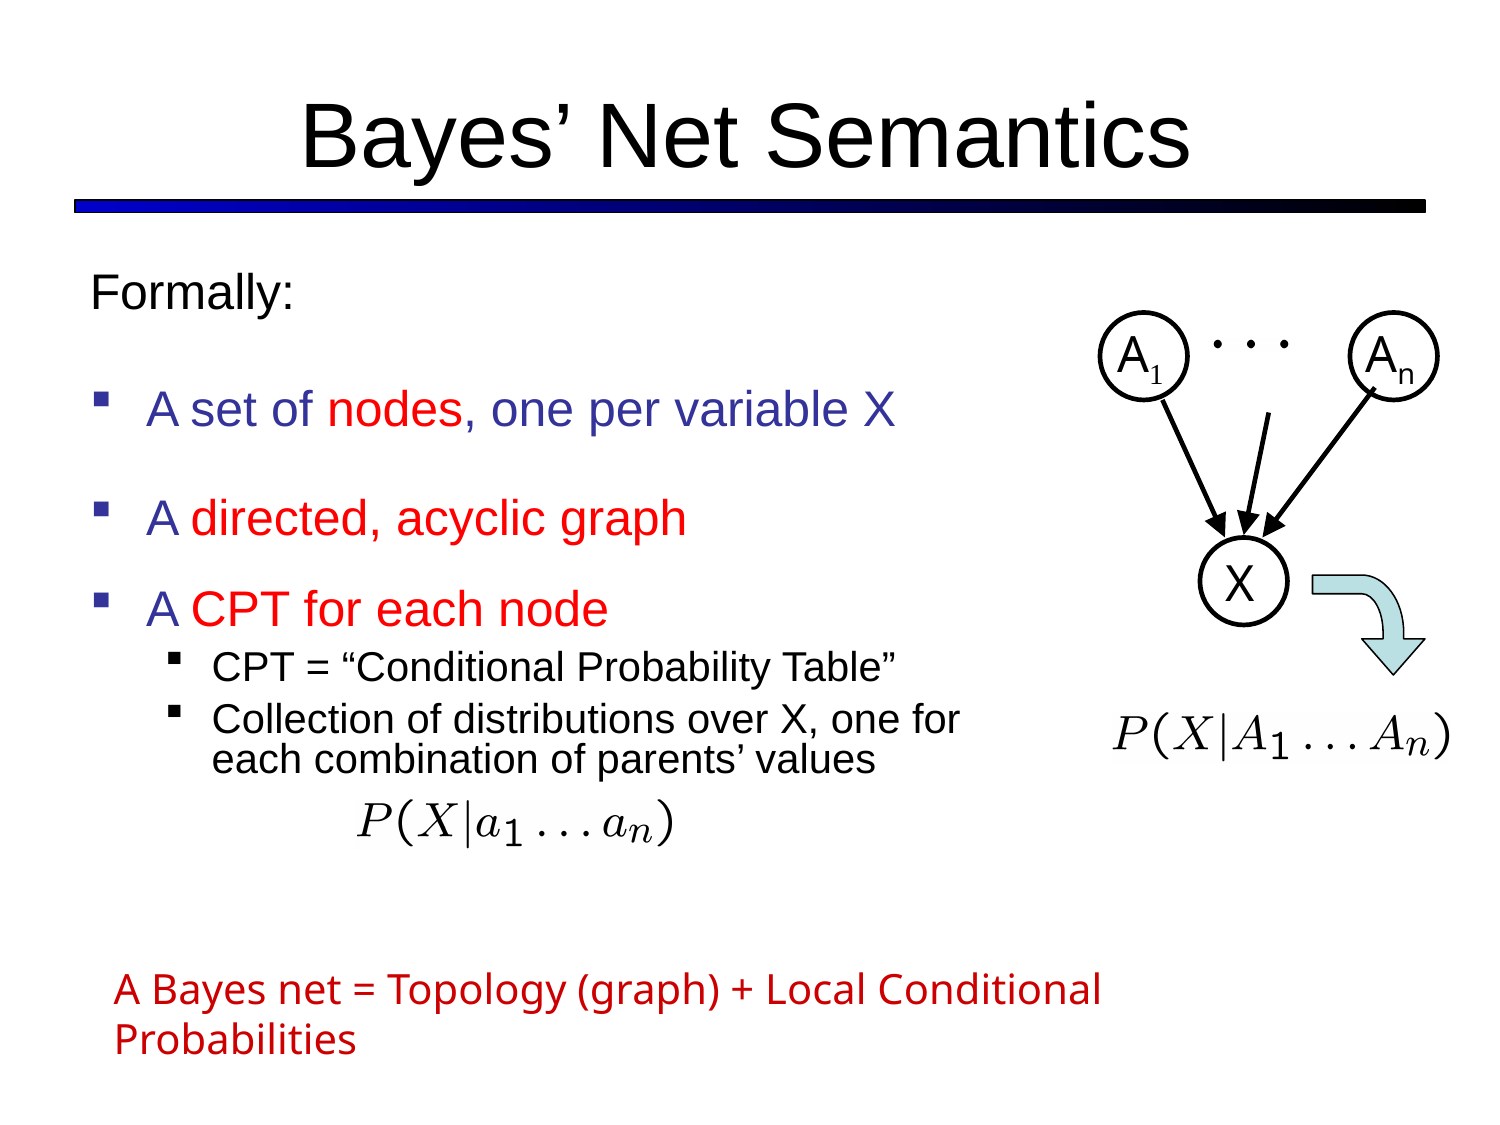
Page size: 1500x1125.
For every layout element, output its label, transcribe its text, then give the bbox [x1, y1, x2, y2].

picture [1112, 712, 1451, 763]
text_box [1099, 312, 1188, 401]
text_box A Bayes net = Topology (graph) + Local Conditional Probabilities [107, 962, 1360, 1025]
text_box [1166, 410, 1226, 535]
picture [1212, 337, 1290, 352]
title Bayes’ Net Semantics [75, 0, 1425, 263]
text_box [1349, 312, 1438, 401]
picture [355, 799, 673, 850]
text_box [1312, 575, 1426, 676]
text_box [1237, 412, 1269, 535]
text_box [1199, 537, 1288, 626]
text_box [1262, 410, 1359, 535]
list Formally: A set of nodes, one per variable X A directed, acyclic graph A CPT for each node CPT = “Conditional Probability Table” Collection of distributions over X, one for each combination of parents’ values [75, 262, 1050, 1125]
